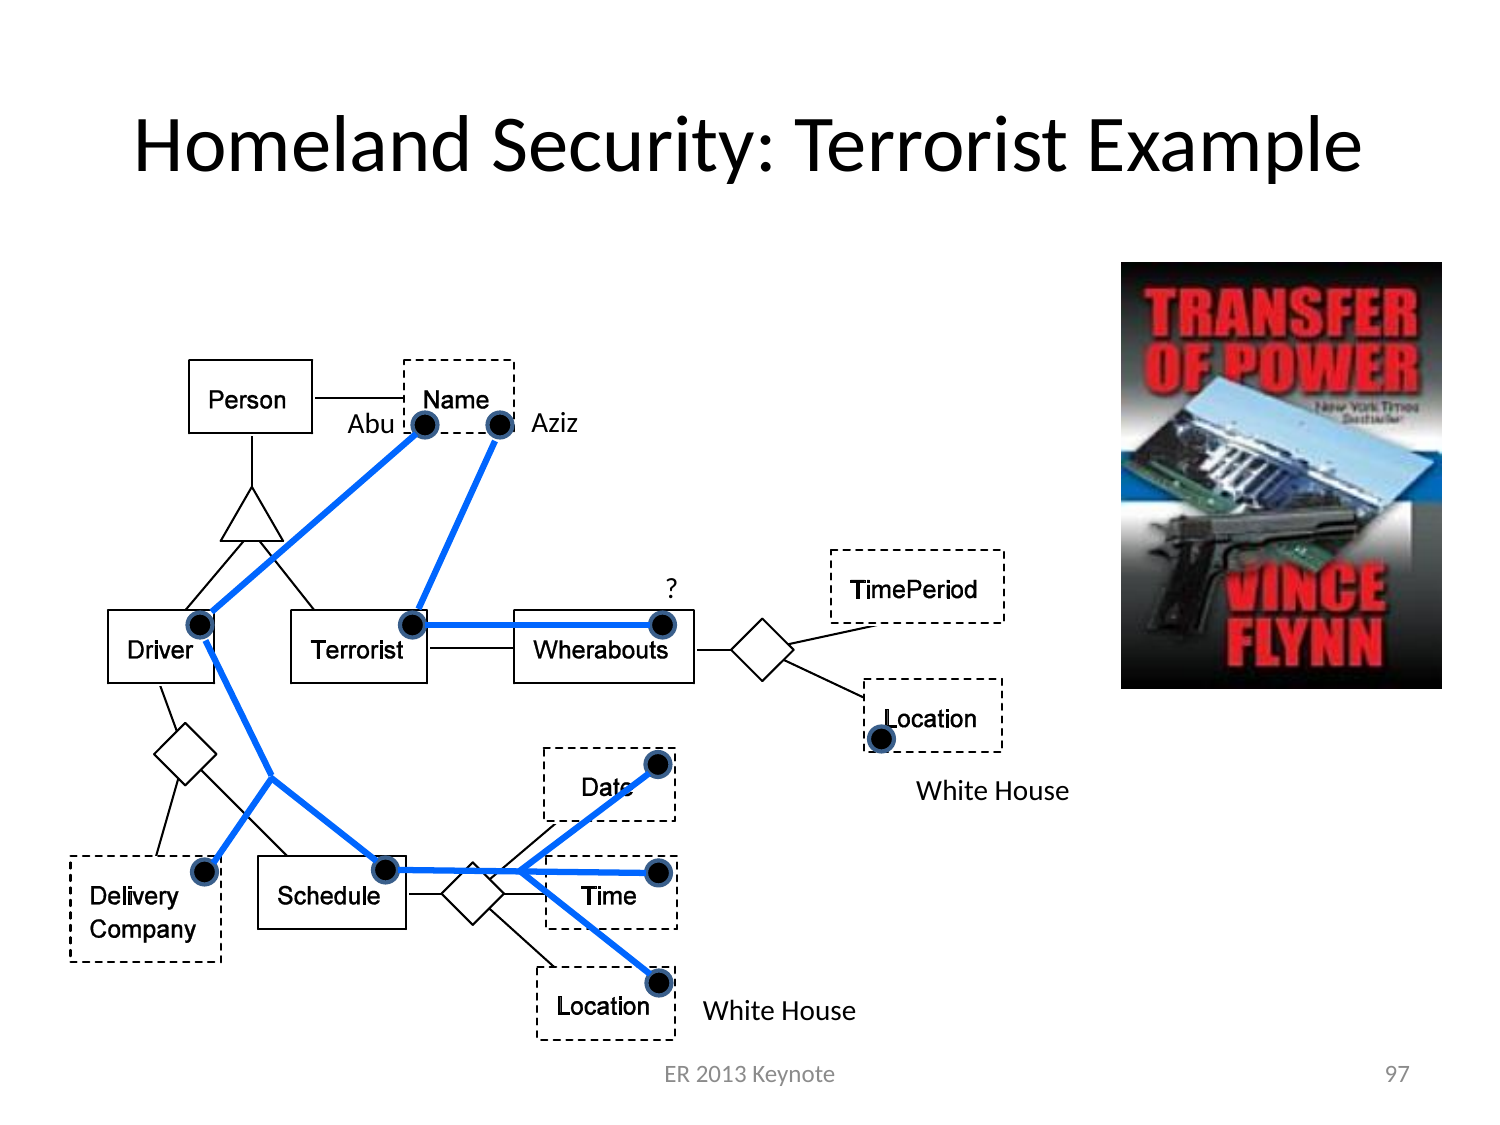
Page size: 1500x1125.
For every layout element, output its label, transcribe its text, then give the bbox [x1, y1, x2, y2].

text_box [199, 791, 264, 851]
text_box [372, 486, 541, 564]
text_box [534, 756, 634, 856]
footer ER 2013 Keynote [512, 1055, 988, 1103]
slide_number 97 [1074, 1042, 1425, 1103]
picture [37, 224, 1011, 1047]
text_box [397, 869, 527, 874]
picture [1121, 262, 1442, 689]
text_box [533, 857, 637, 988]
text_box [224, 420, 404, 626]
title Homeland Security: Terrorist Example [75, 45, 1425, 233]
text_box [269, 776, 377, 862]
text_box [170, 674, 307, 742]
text_box White House [1015, 763, 1085, 814]
